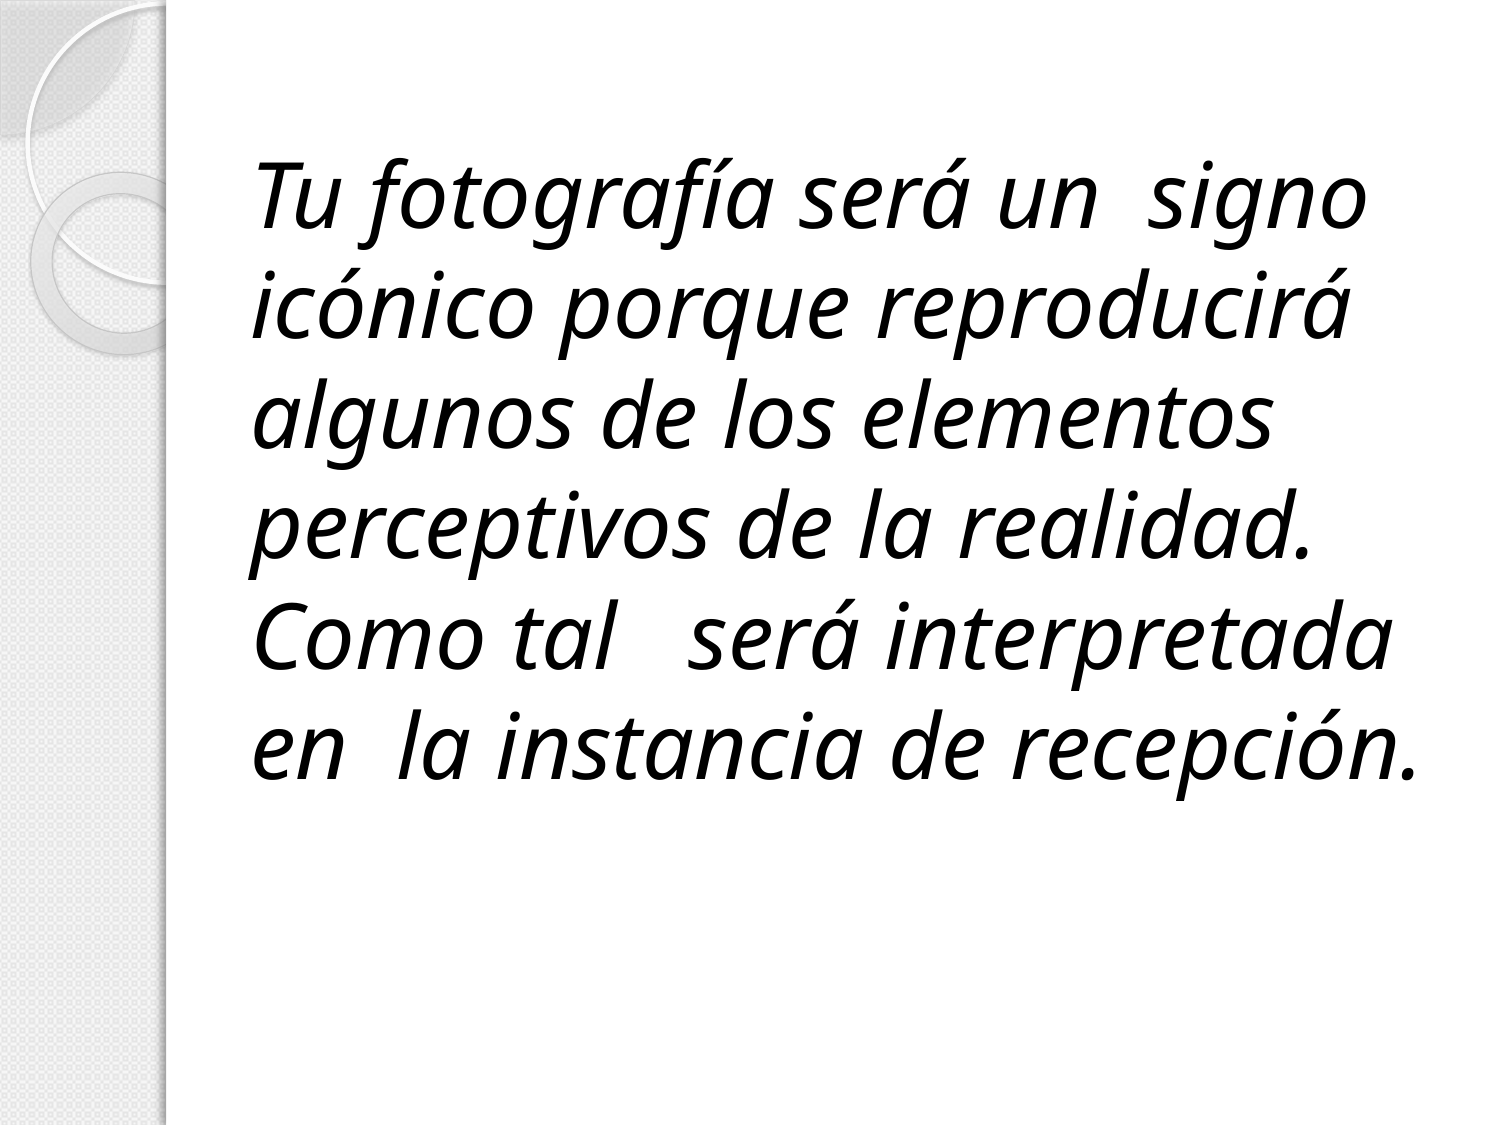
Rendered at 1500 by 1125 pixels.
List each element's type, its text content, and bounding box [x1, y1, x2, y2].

title Tu fotografía será un signo icónico porque reproducirá algunos de los elementos perceptivos de la realidad. Como tal será interpretada en la instancia de recepción. [235, 45, 1466, 1000]
